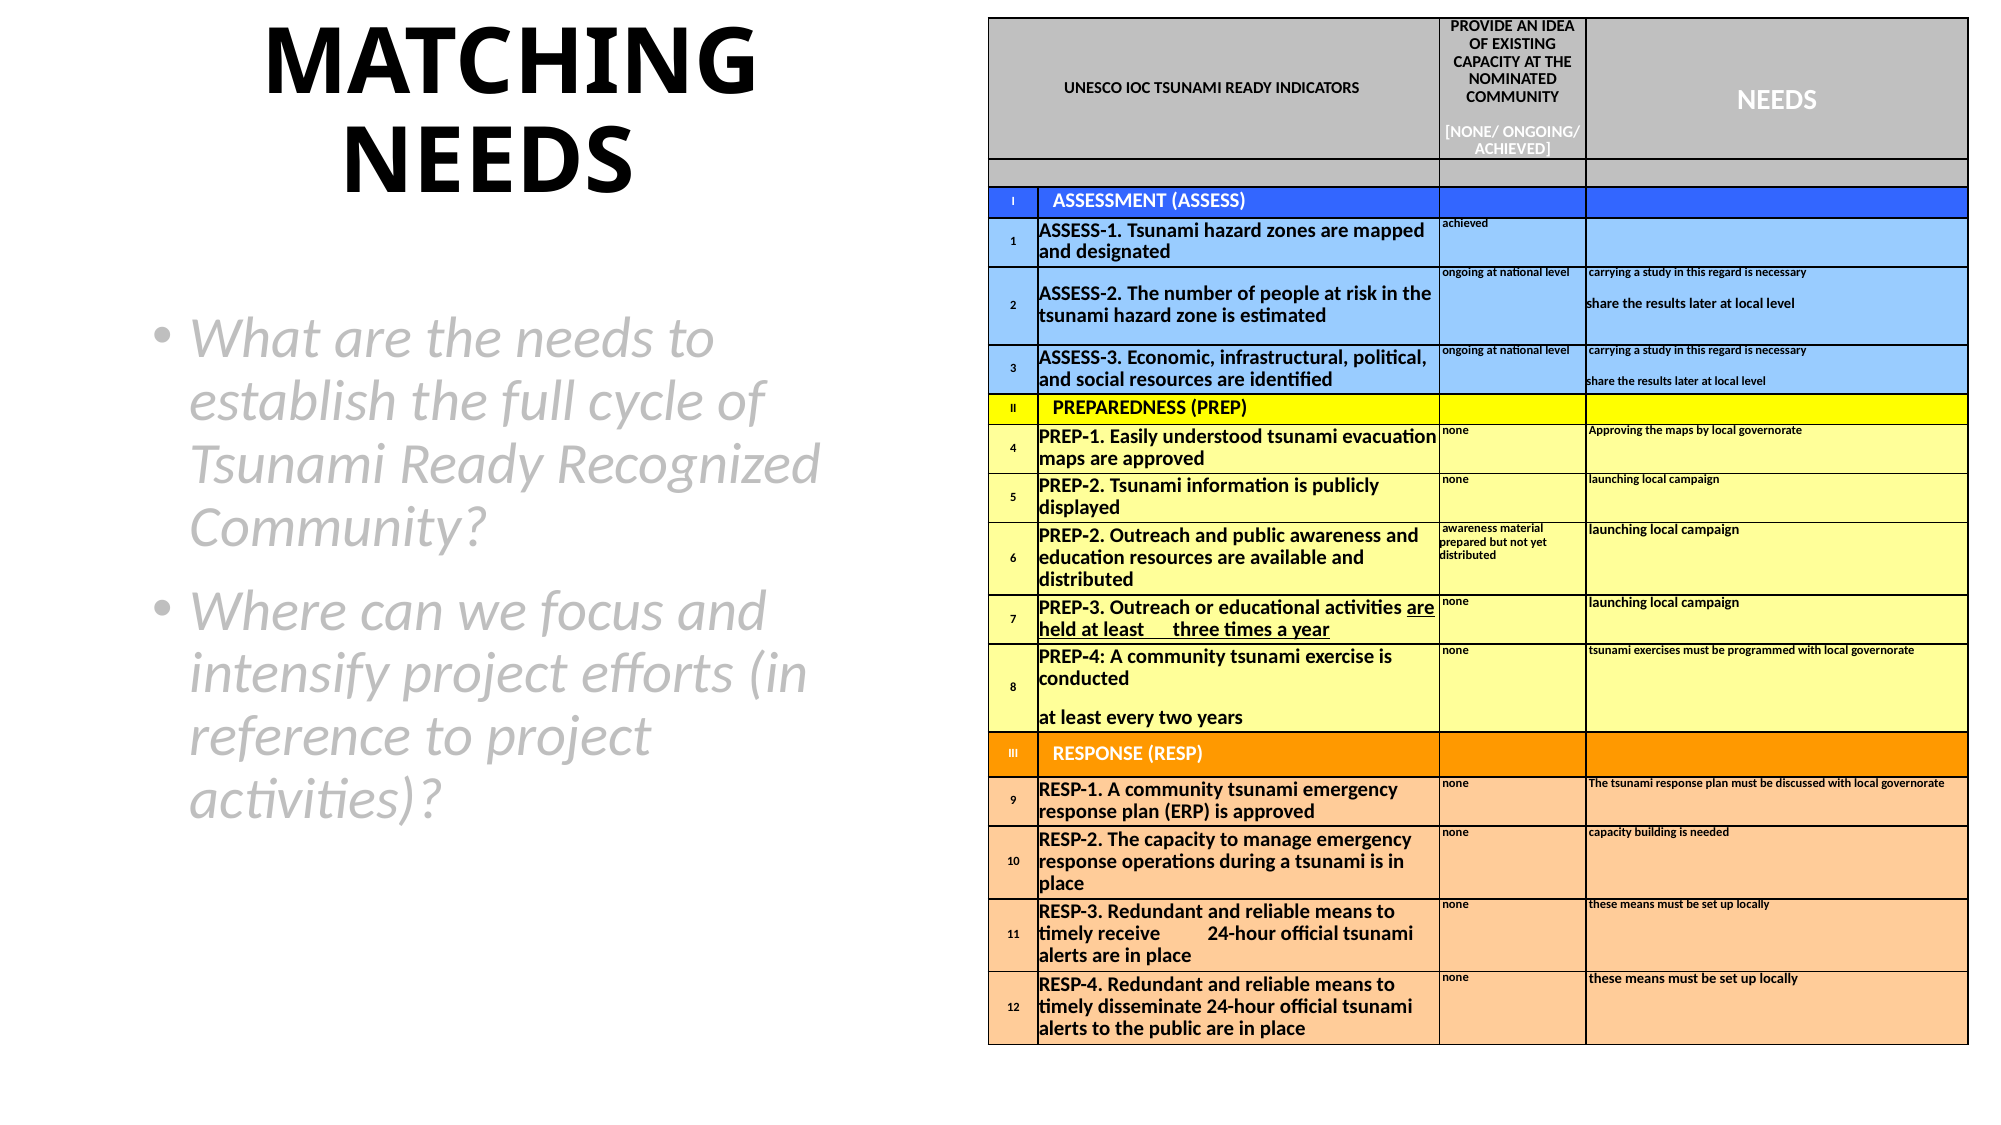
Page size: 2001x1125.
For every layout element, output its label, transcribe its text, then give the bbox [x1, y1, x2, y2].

table_cell carrying a study in this regard is necessary share the results later at local level [1587, 346, 1967, 393]
table_cell 12 [989, 972, 1037, 1044]
table_cell [1440, 733, 1585, 776]
table_header UNESCO IOC TSUNAMI READY INDICATORS [989, 19, 1439, 158]
table_cell Approving the maps by local governorate [1587, 425, 1967, 473]
table_cell none [1440, 425, 1585, 473]
table_cell [1587, 733, 1967, 776]
table_cell ongoing at national level [1440, 346, 1585, 393]
table_cell ASSESS-2. The number of people at risk in the tsunami hazard zone is estimated [1039, 268, 1439, 344]
table_cell III [989, 733, 1037, 776]
table_cell none [1440, 900, 1585, 971]
table_cell 8 [989, 645, 1037, 731]
table_cell [1440, 188, 1585, 217]
table_cell PREP‑2. Tsunami information is publicly displayed [1039, 474, 1439, 522]
table_cell RESP-3. Redundant and reliable means to timely receive 24-hour official tsunami alerts are in place [1039, 900, 1439, 971]
table_cell 3 [989, 346, 1037, 393]
table_cell RESPONSE (RESP) [1039, 733, 1439, 776]
table_cell [1587, 395, 1967, 424]
table_cell [989, 160, 1439, 186]
table_cell launching local campaign [1587, 596, 1967, 643]
table_cell 10 [989, 827, 1037, 898]
table_cell ongoing at national level [1440, 268, 1585, 344]
table_cell [1440, 395, 1585, 424]
table_cell RESP-4. Redundant and reliable means to timely disseminate 24-hour official tsunami alerts to the public are in place [1039, 972, 1439, 1044]
table_cell 7 [989, 596, 1037, 643]
table_cell 1 [989, 219, 1037, 266]
table_cell these means must be set up locally [1587, 900, 1967, 971]
table_cell PREP‑2. Outreach and public awareness and education resources are available and distributed [1039, 523, 1439, 594]
table_cell The tsunami response plan must be discussed with local governorate [1587, 778, 1967, 825]
table_cell 4 [989, 425, 1037, 473]
table_cell none [1440, 474, 1585, 522]
table_cell PREP‑3. Outreach or educational activities are held at least three times a year [1039, 596, 1439, 643]
table_cell 6 [989, 523, 1037, 594]
table_cell none [1440, 972, 1585, 1044]
table_cell none [1440, 596, 1585, 643]
list What are the needs to establish the full cycle of Tsunami Ready Recognized Community? Where can we focus and intensify project efforts (in reference to project activities)? [137, 299, 885, 1014]
table_header PROVIDE AN IDEA OF EXISTING CAPACITY AT THE NOMINATED COMMUNITY [NONE/ ONGOING/ ACHIEVED] [1440, 19, 1585, 158]
table_cell [1587, 160, 1967, 186]
table_cell PREP‑4: A community tsunami exercise is conducted at least every two years [1039, 645, 1439, 731]
table_cell PREPAREDNESS (PREP) [1039, 395, 1439, 424]
table_cell launching local campaign [1587, 523, 1967, 594]
table_cell 2 [989, 268, 1037, 344]
table_cell [1440, 160, 1585, 186]
table_cell capacity building is needed [1587, 827, 1967, 898]
table_cell carrying a study in this regard is necessary share the results later at local level [1587, 268, 1967, 344]
title MATCHING NEEDS [137, 59, 885, 278]
table_cell ASSESS-3. Economic, infrastructural, political, and social resources are identified [1039, 346, 1439, 393]
table_cell RESP-1. A community tsunami emergency response plan (ERP) is approved [1039, 778, 1439, 825]
table_cell 9 [989, 778, 1037, 825]
table_cell awareness material prepared but not yet distributed [1440, 523, 1585, 594]
table_cell I [989, 188, 1037, 217]
table_cell PREP‑1. Easily understood tsunami evacuation maps are approved [1039, 425, 1439, 473]
table_cell none [1440, 827, 1585, 898]
table_cell tsunami exercises must be programmed with local governorate [1587, 645, 1967, 731]
table_cell [1587, 219, 1967, 266]
table_cell launching local campaign [1587, 474, 1967, 522]
table_cell these means must be set up locally [1587, 972, 1967, 1044]
table_header NEEDS [1587, 19, 1967, 158]
table_cell ASSESSMENT (ASSESS) [1039, 188, 1439, 217]
table_cell RESP-2. The capacity to manage emergency response operations during a tsunami is in place [1039, 827, 1439, 898]
table_cell ASSESS-1. Tsunami hazard zones are mapped and designated [1039, 219, 1439, 266]
table_cell achieved [1440, 219, 1585, 266]
table_cell none [1440, 645, 1585, 731]
table_cell II [989, 395, 1037, 424]
table_cell 5 [989, 474, 1037, 522]
table_cell none [1440, 778, 1585, 825]
table_cell 11 [989, 900, 1037, 971]
table_cell [1587, 188, 1967, 217]
